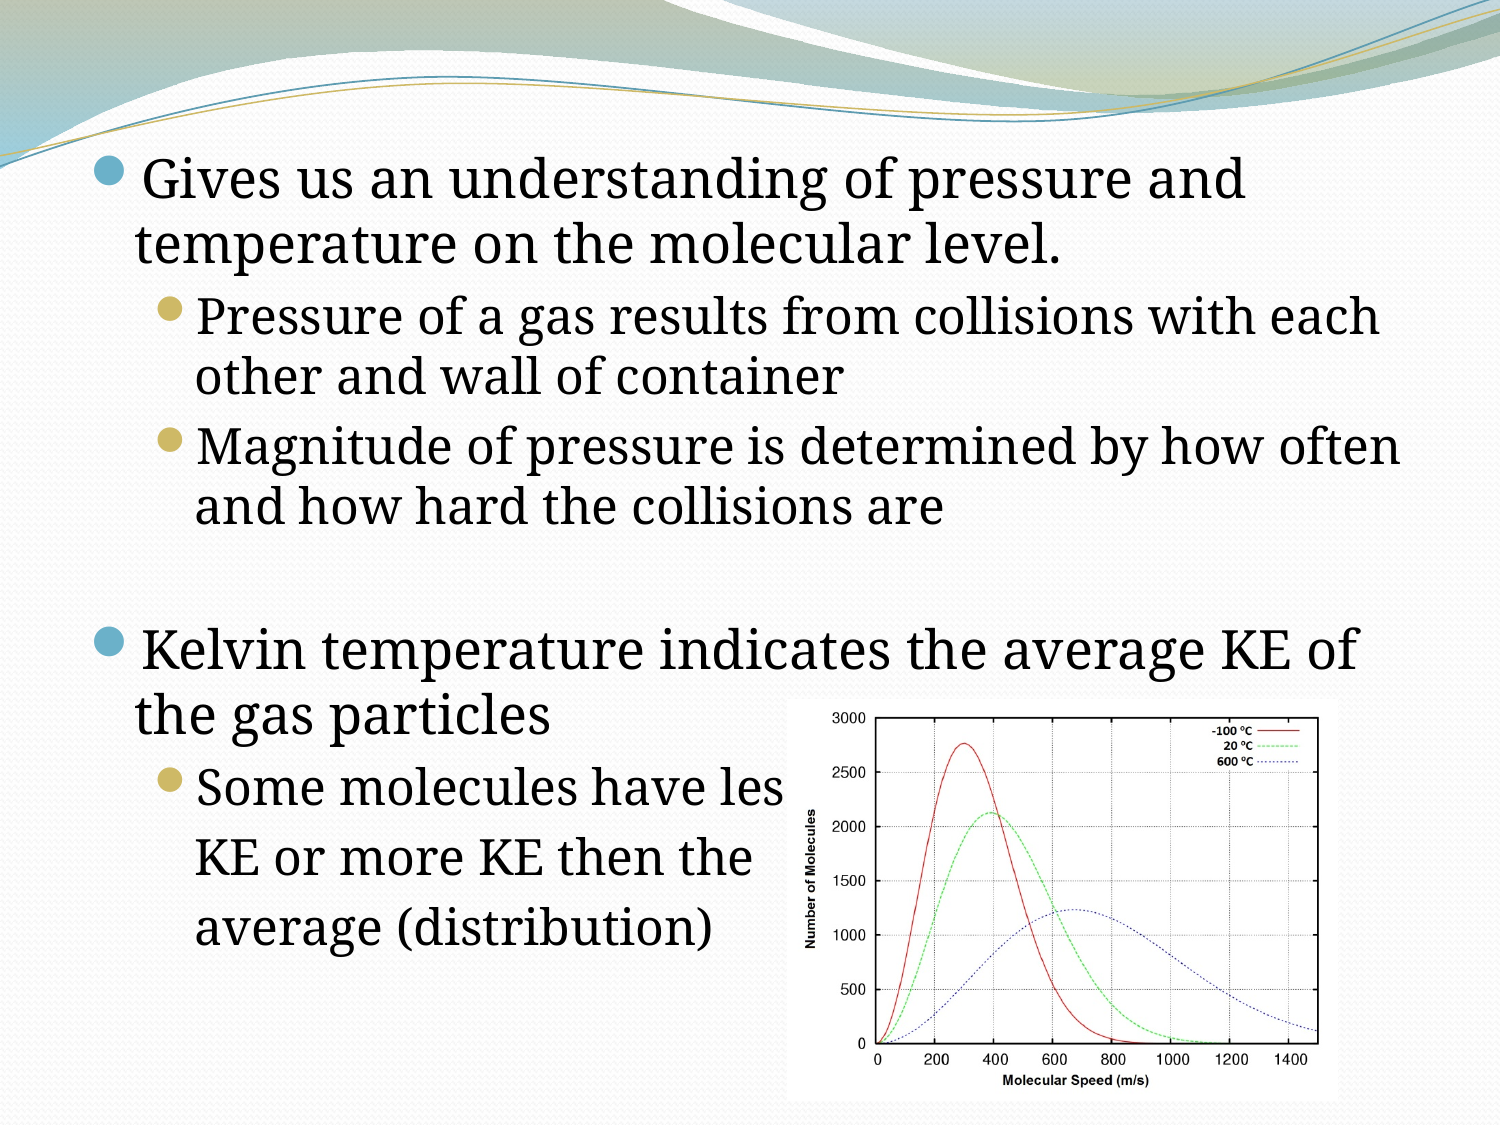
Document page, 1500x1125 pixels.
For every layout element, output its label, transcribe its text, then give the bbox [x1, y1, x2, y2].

list Gives us an understanding of pressure and temperature on the molecular level. Pressure of a gas results from collisions with each other and wall of container Magnitude of pressure is determined by how often and how hard the collisions are Kelvin temperature indicates the average KE of the gas particles Some molecules have less KE or more KE then the average (distribution) [75, 137, 1425, 1038]
picture [787, 699, 1338, 1101]
